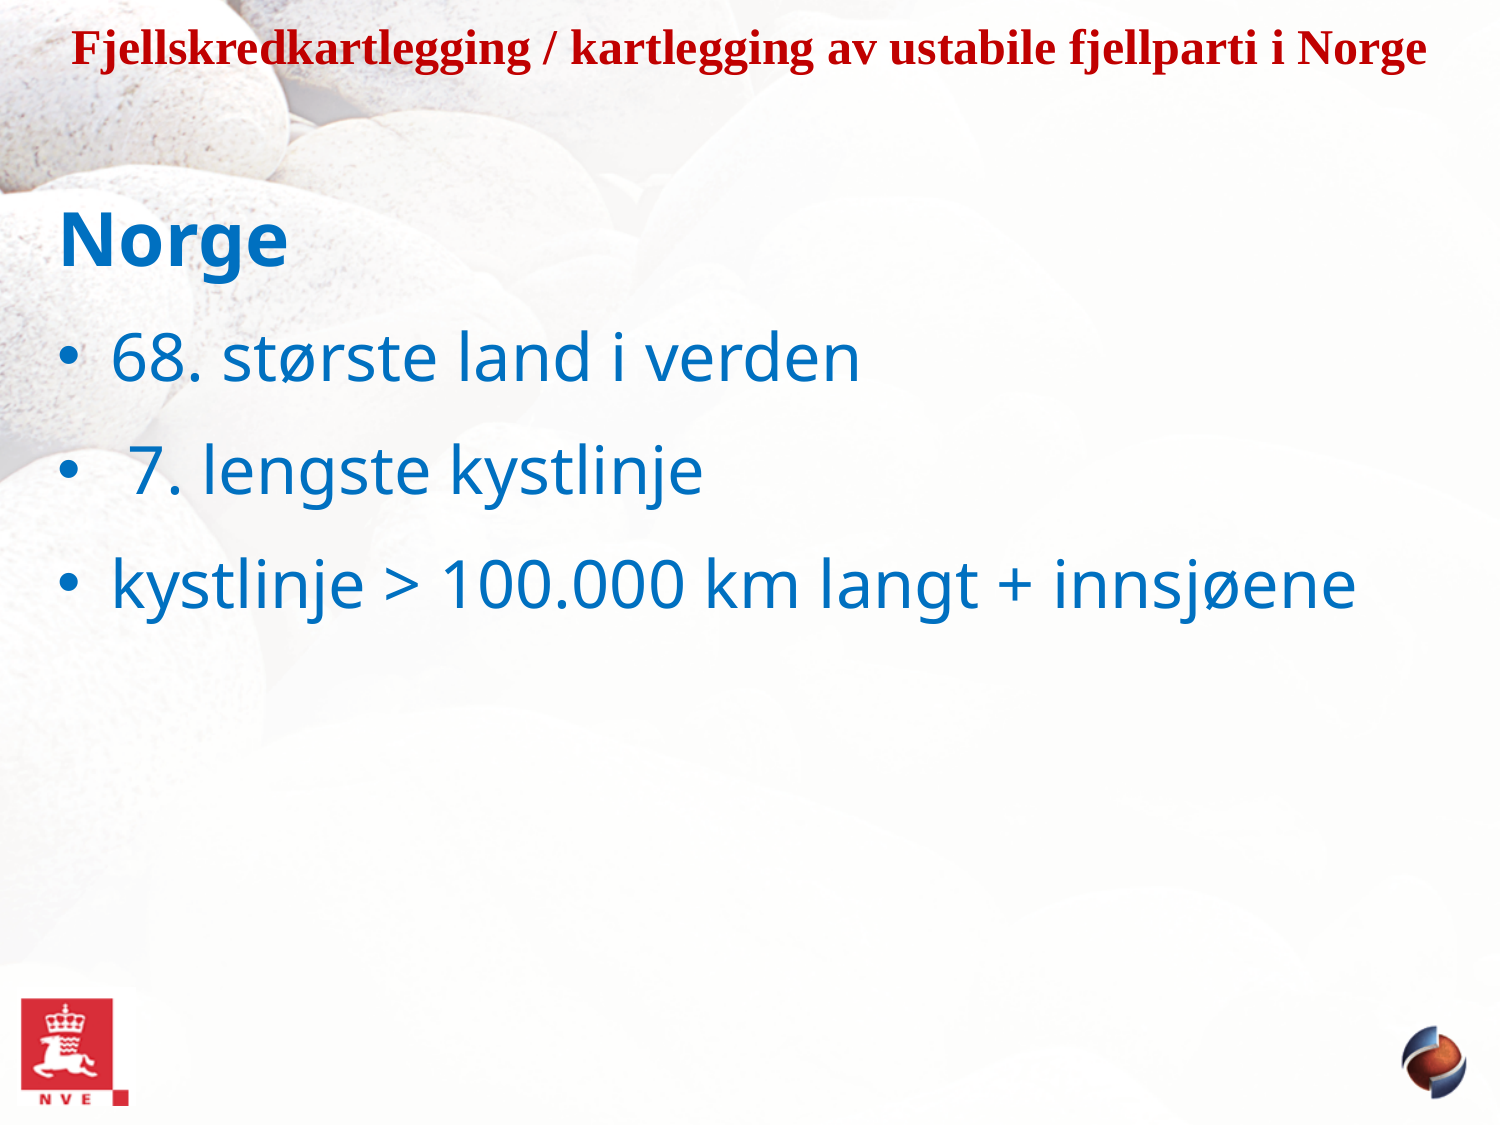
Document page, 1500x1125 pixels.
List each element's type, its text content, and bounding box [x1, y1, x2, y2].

text_box Fjellskredkartlegging / kartlegging av ustabile fjellparti i Norge [41, 7, 1459, 82]
picture [0, 0, 1500, 1125]
text_box Norge 68. største land i verden 7. lengste kystlinje kystlinje > 100.000 km langt + innsjøene [43, 184, 1461, 629]
